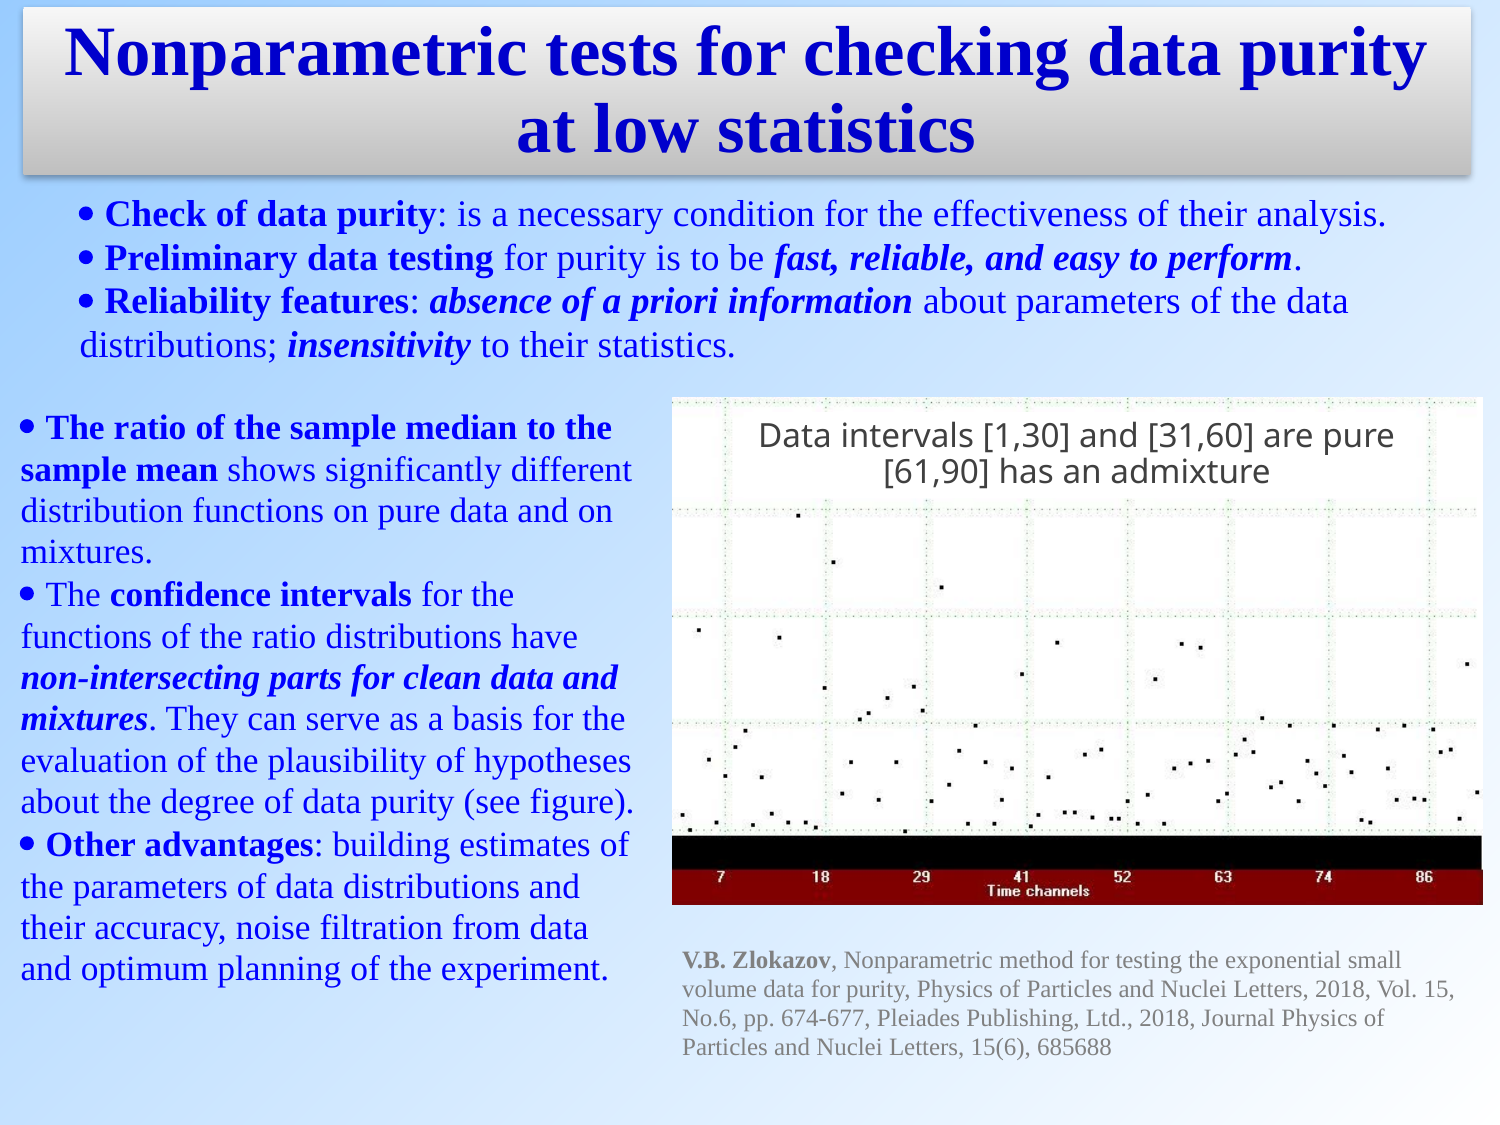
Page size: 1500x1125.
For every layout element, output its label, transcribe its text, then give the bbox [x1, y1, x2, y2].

text_box Nonparametric tests for checking data purity at low statistics [23, 7, 1471, 175]
text_box V.B. Zlokazov, Nonparametric method for testing the exponential small volume data for purity, Physics of Particles and Nuclei Letters, 2018, Vol. 15, No.6, pp. 674-677, Pleiades Publishing, Ltd., 2018, Journal Physics of Particles and Nuclei Letters, 15(6), 685688 [667, 937, 1483, 1069]
text_box  The ratio of the sample median to the sample mean shows significantly different distribution functions on pure data and on mixtures.  The confidence intervals for the functions of the ratio distributions have non-intersecting parts for clean data and mixtures. They can serve as a basis for the evaluation of the plausibility of hypotheses about the degree of data purity (see figure).  Other advantages: building estimates of the parameters of data distributions and their accuracy, noise filtration from data and optimum planning of the experiment. [5, 397, 661, 997]
text_box  Check of data purity: is a necessary condition for the effectiveness of their analysis.  Preliminary data testing for purity is to be fast, reliable, and easy to perform.  Reliability features: absence of a priori information about parameters of the data distributions; insensitivity to their statistics. [64, 184, 1436, 374]
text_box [672, 397, 1483, 906]
